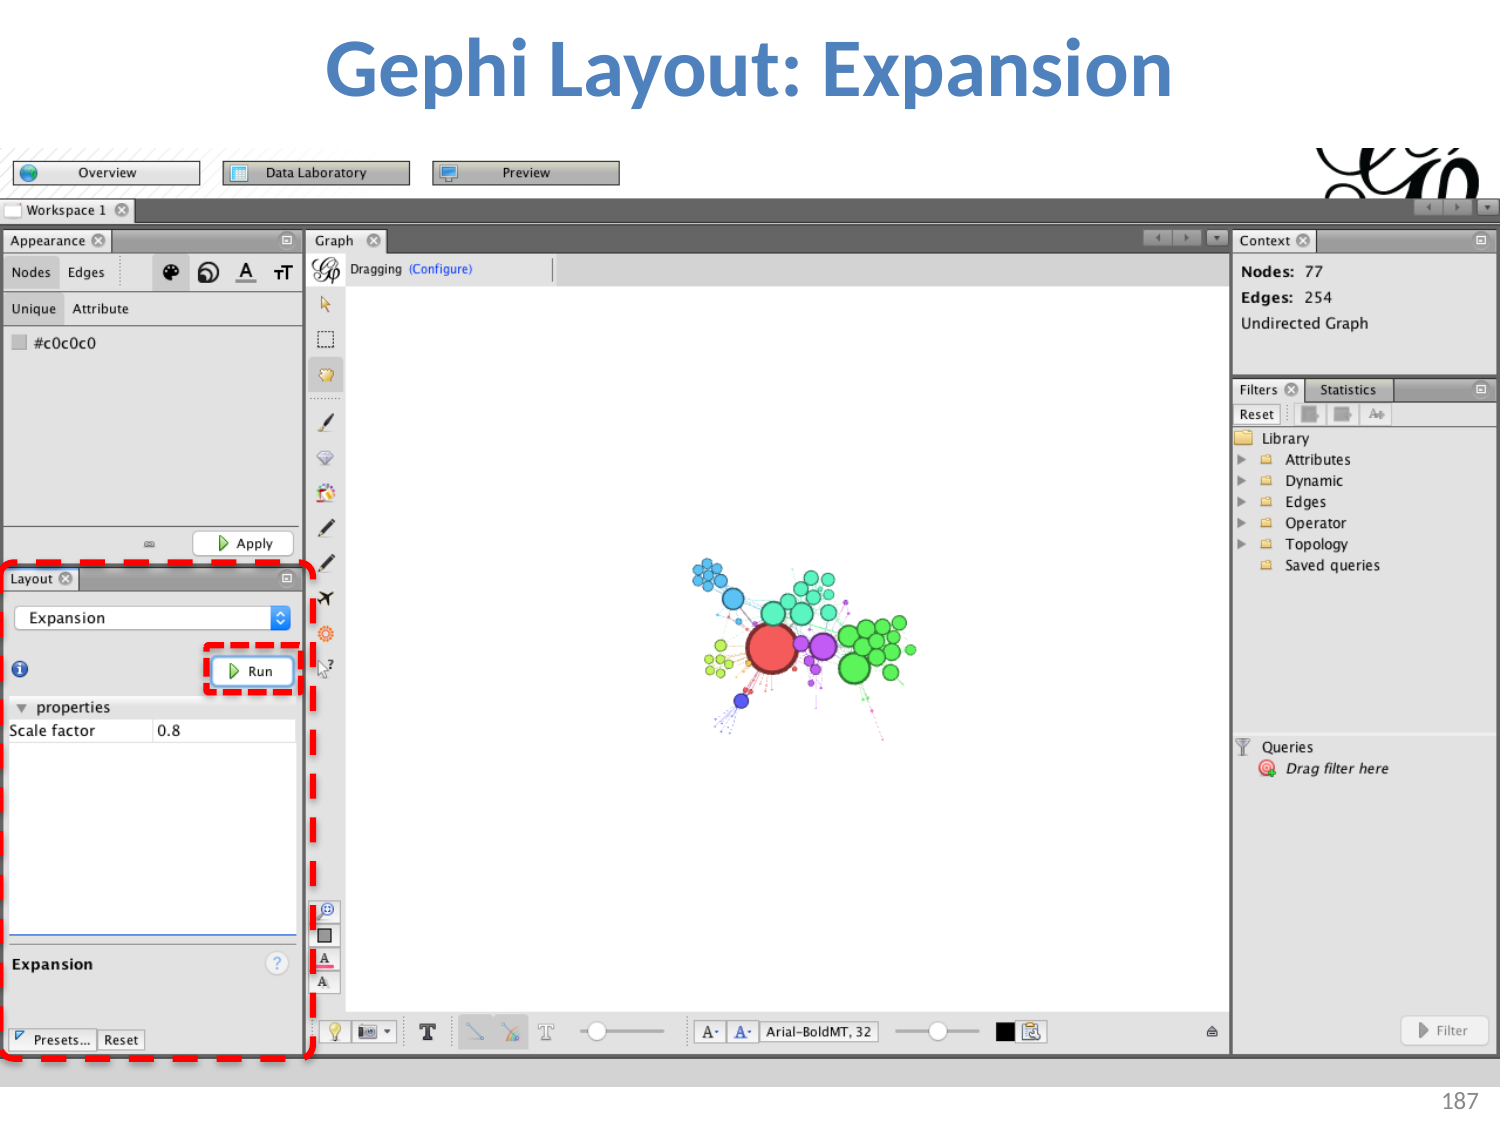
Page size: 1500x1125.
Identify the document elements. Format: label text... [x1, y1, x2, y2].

text_box Gephi Layout: Expansion [74, 0, 1425, 126]
picture [0, 148, 1500, 1087]
slide_number 187 [1144, 1095, 1495, 1125]
